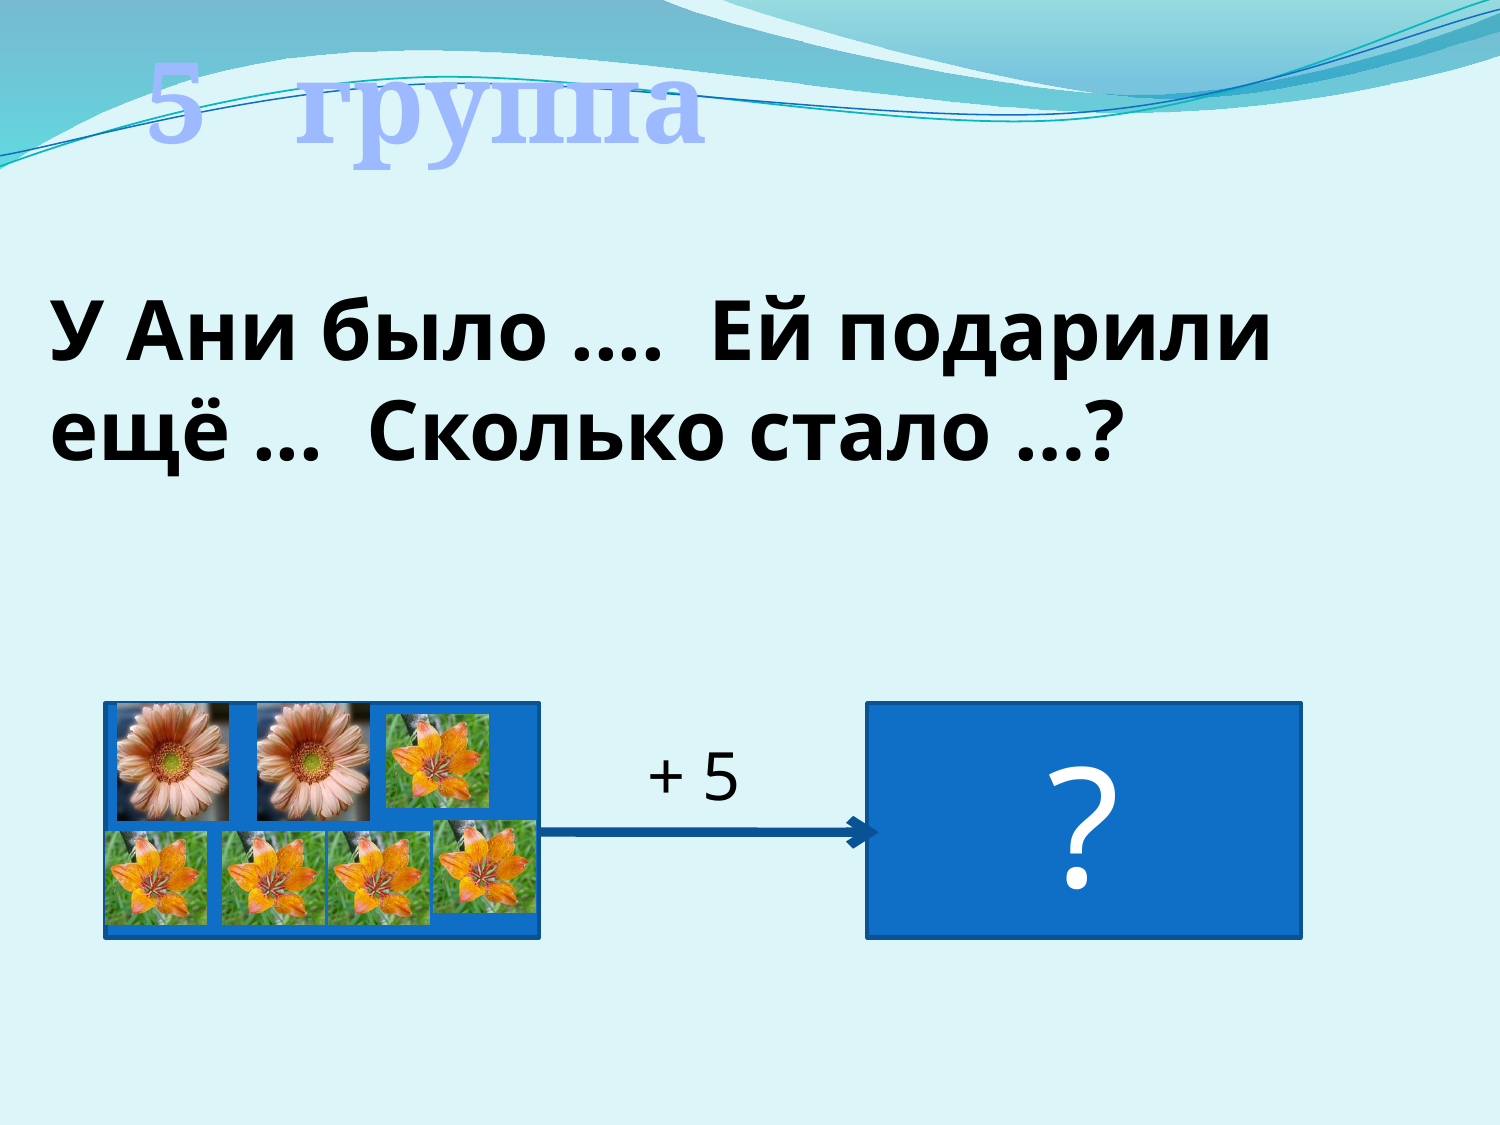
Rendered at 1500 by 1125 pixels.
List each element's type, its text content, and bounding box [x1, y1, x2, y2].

text_box [103, 918, 541, 940]
picture [116, 702, 230, 822]
picture [386, 714, 489, 808]
text_box 5 группа [130, 23, 754, 174]
picture [433, 820, 536, 914]
list [50, 46, 1475, 998]
text_box [210, 833, 219, 842]
text_box + 5 [632, 726, 809, 822]
picture [105, 831, 208, 926]
picture [257, 702, 370, 822]
picture [327, 831, 430, 926]
picture [222, 831, 325, 926]
text_box [103, 701, 541, 834]
text_box ? [865, 701, 1303, 940]
text_box У Ани было .... Ей подарили ещё ... Сколько стало …? [35, 269, 1418, 485]
